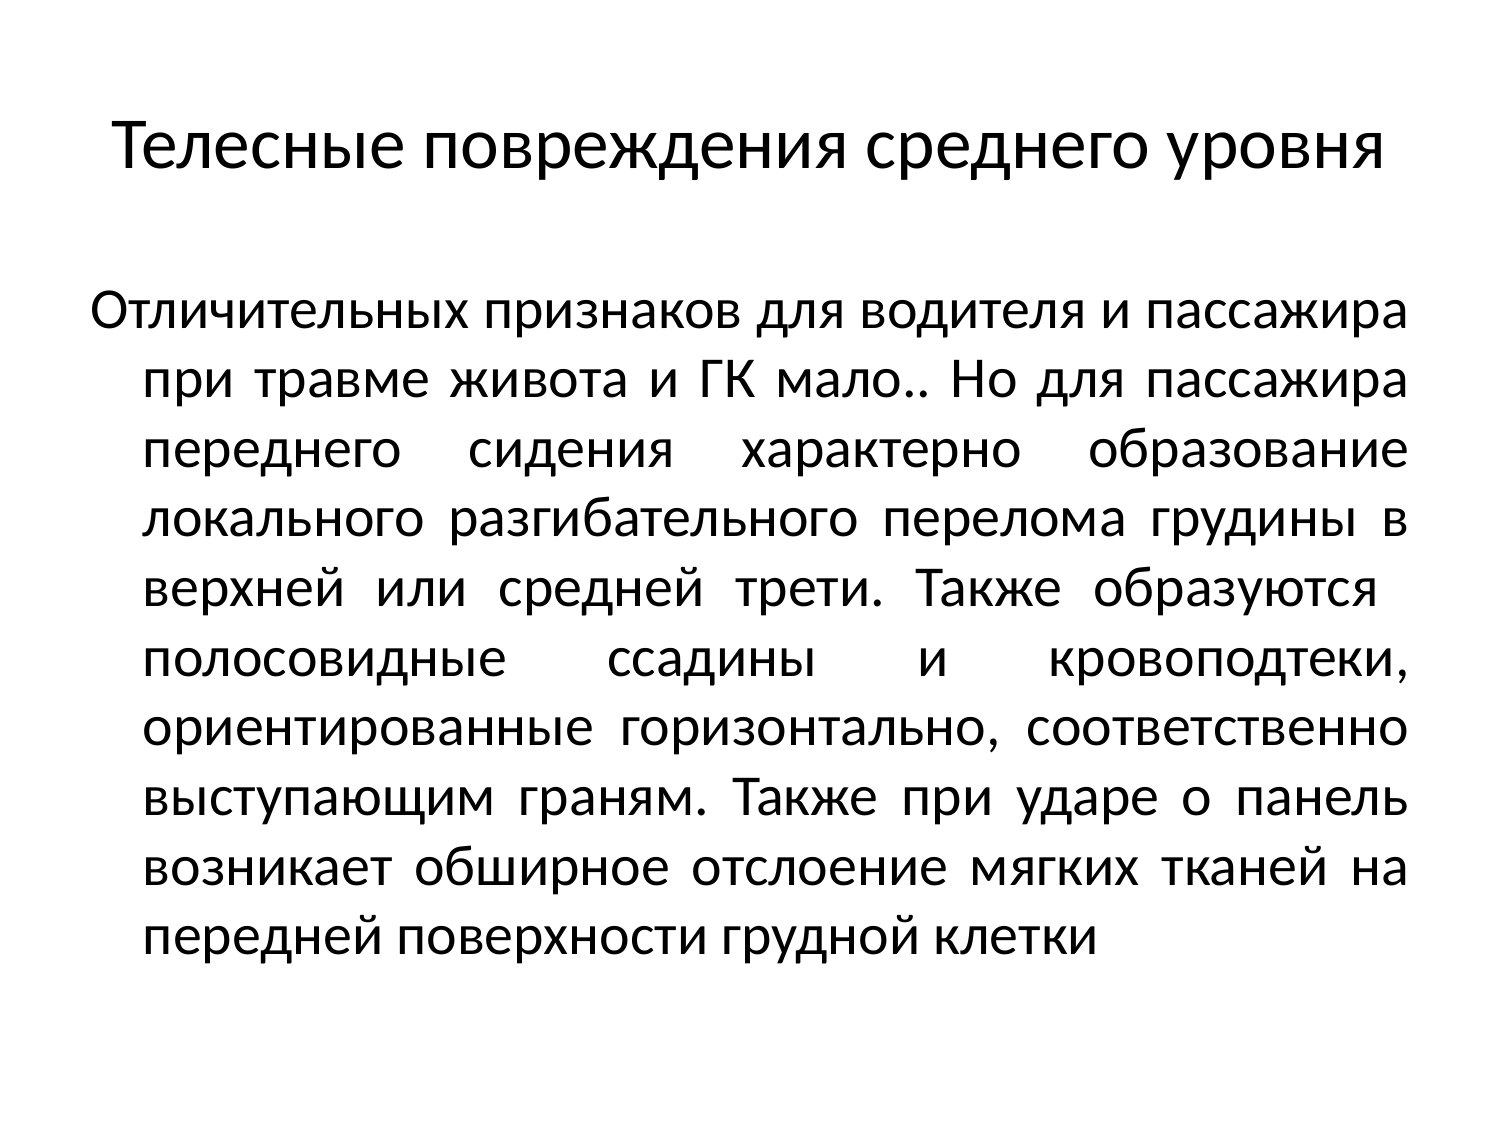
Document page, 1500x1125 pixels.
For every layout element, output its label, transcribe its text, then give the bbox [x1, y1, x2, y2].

list Отличительных признаков для водителя и пассажира при травме живота и ГК мало.. Но для пассажира переднего сидения характерно образование локального разгибательного перелома грудины в верхней или средней трети. Также образуются полосовидные ссадины и кровоподтеки, ориентированные горизонтально, соответственно выступающим граням. Также при ударе о панель возникает обширное отслоение мягких тканей на передней поверхности грудной клетки [75, 262, 1425, 1005]
title Телесные повреждения среднего уровня [75, 45, 1425, 233]
